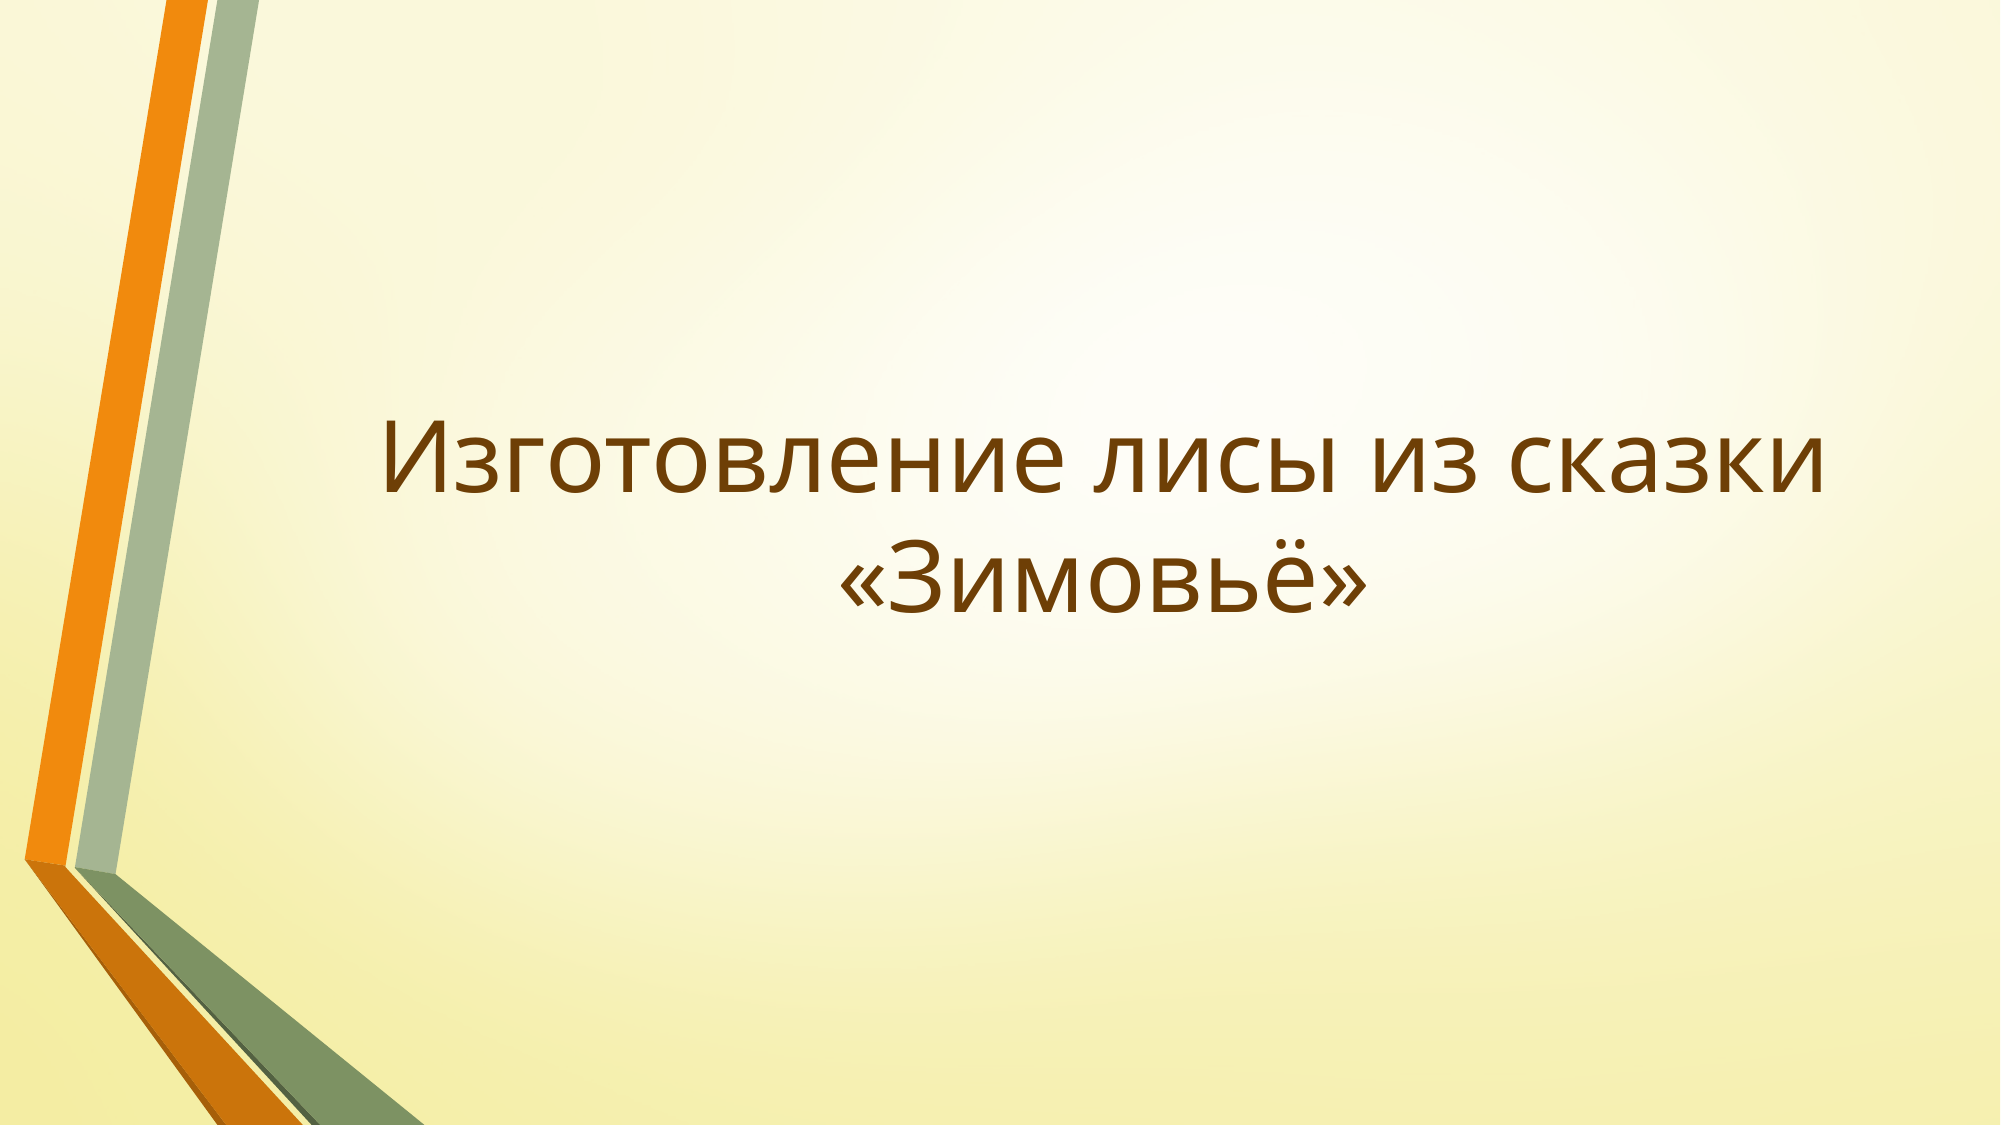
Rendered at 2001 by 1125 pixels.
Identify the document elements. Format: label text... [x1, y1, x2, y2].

title Изготовление лисы из сказки «Зимовьё» [225, 114, 1983, 912]
